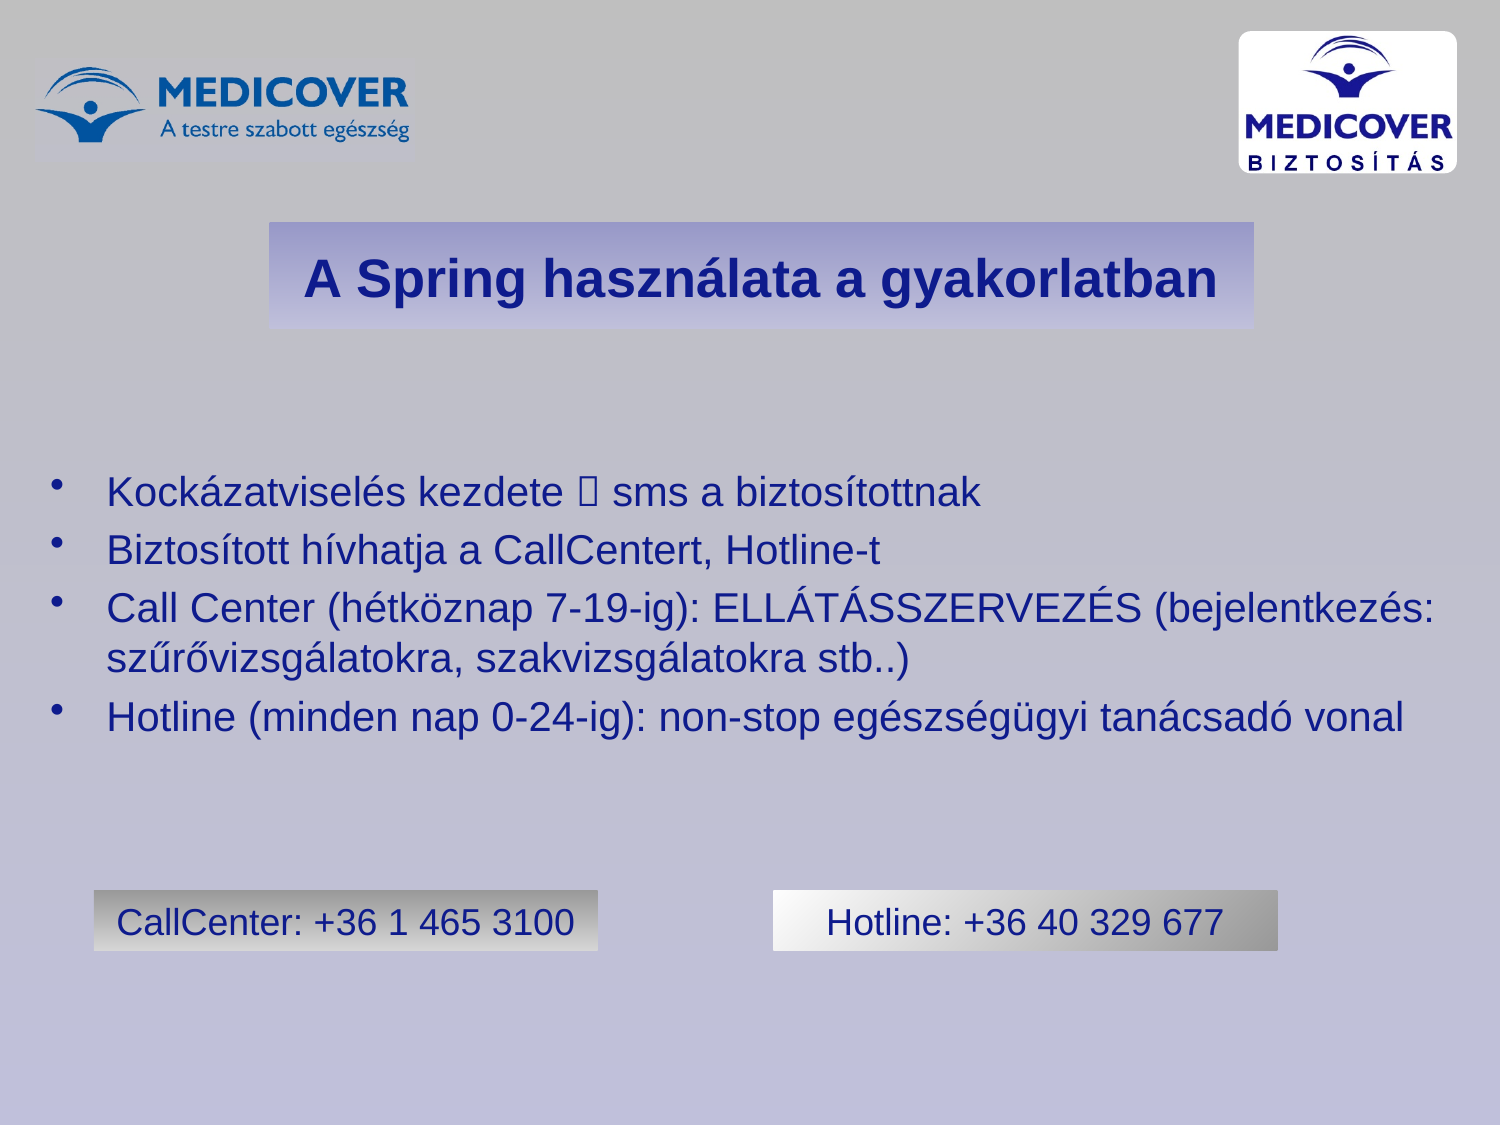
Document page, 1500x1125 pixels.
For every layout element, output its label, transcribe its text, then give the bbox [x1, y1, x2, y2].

text_box CallCenter: +36 1 465 3100 [93, 890, 598, 951]
list Kockázatviselés kezdete  sms a biztosítottnak Biztosított hívhatja a CallCentert, Hotline-t Call Center (hétköznap 7-19-ig): ELLÁTÁSSZERVEZÉS (bejelentkezés: szűrővizsgálatokra, szakvizsgálatokra stb..) Hotline (minden nap 0-24-ig): non-stop egészségügyi tanácsadó vonal [35, 398, 1454, 821]
picture [1238, 30, 1458, 174]
text_box Hotline: +36 40 329 677 [773, 890, 1278, 951]
picture [34, 58, 415, 162]
title A Spring használata a gyakorlatban [269, 222, 1254, 329]
